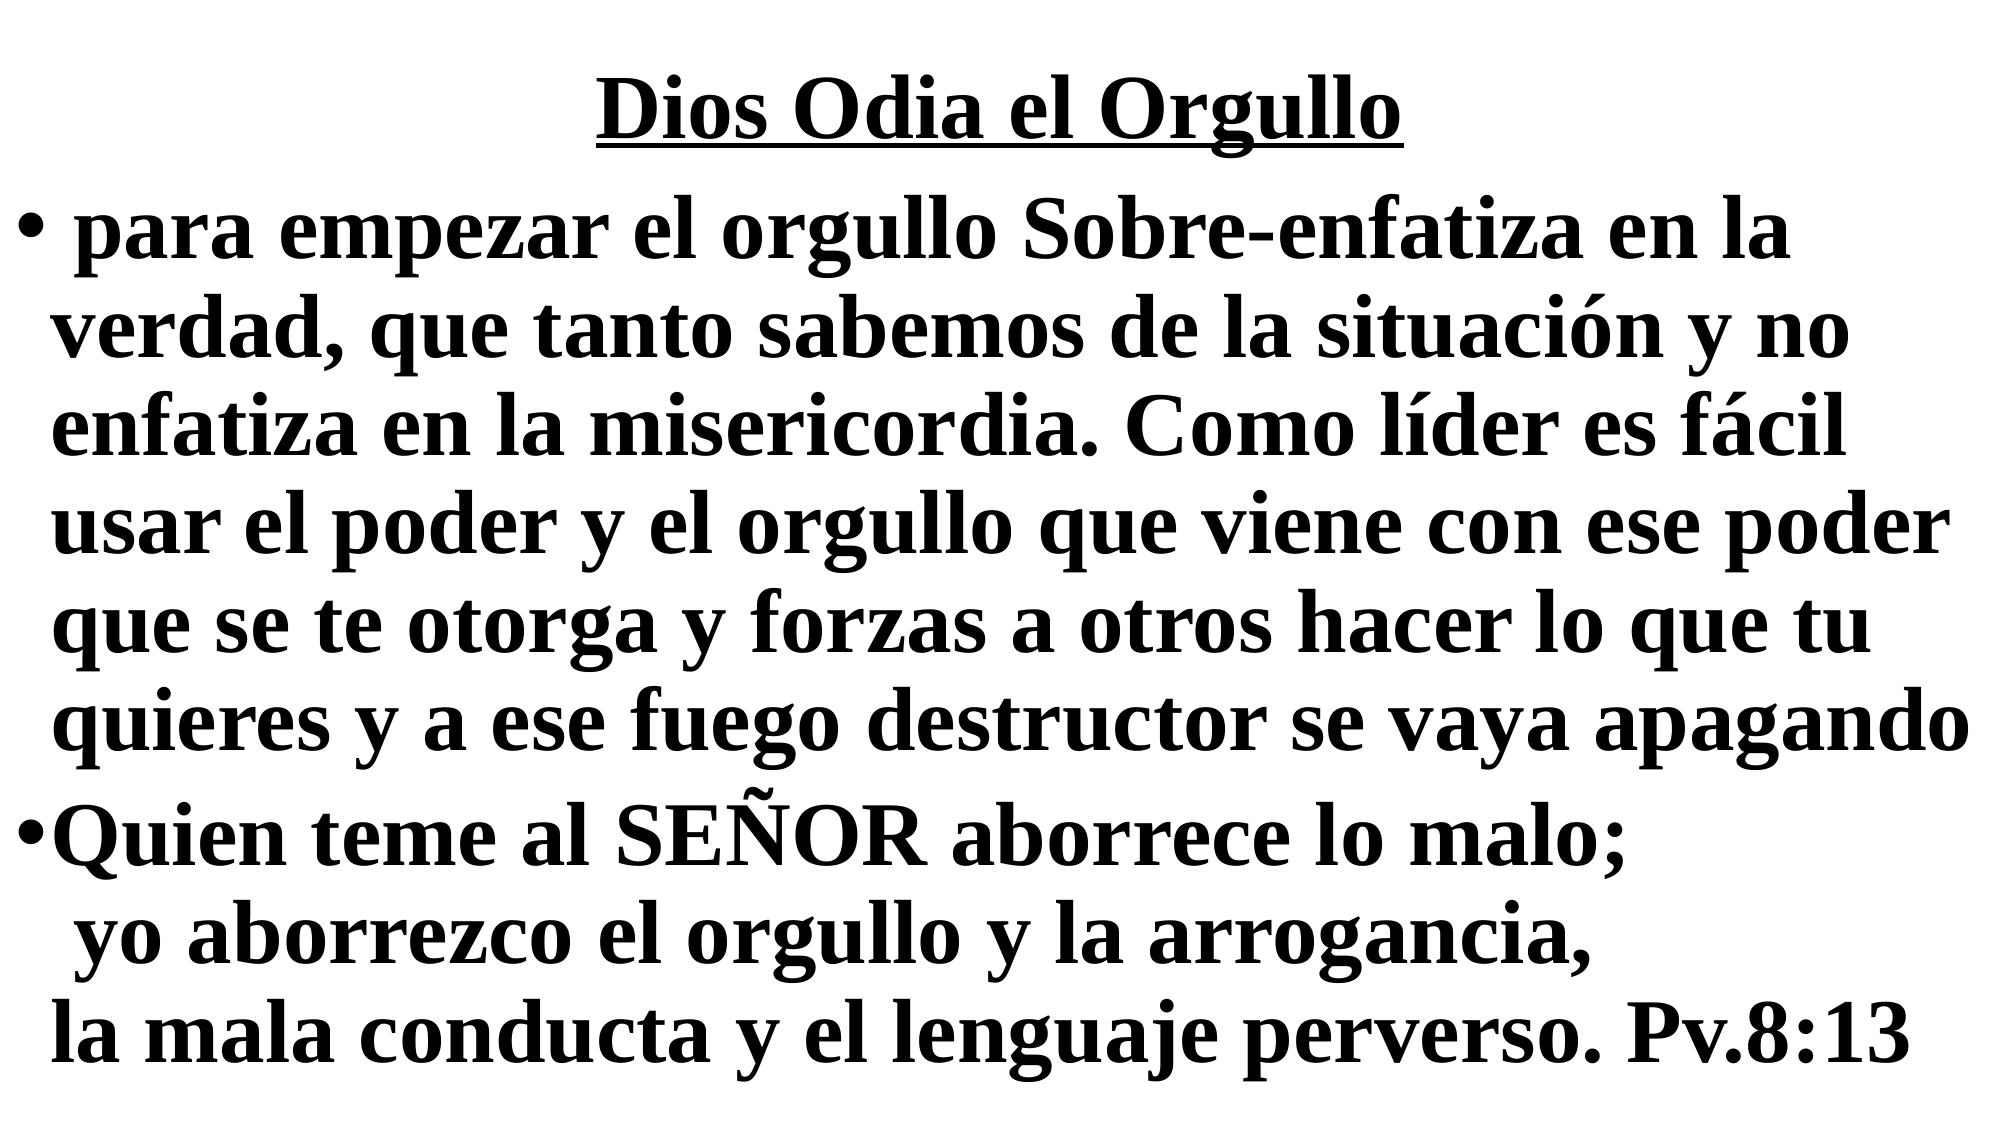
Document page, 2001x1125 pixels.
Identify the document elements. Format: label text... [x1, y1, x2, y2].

title Dios Odia el Orgullo [0, 0, 2000, 172]
list para empezar el orgullo Sobre-enfatiza en la verdad, que tanto sabemos de la situación y no enfatiza en la misericordia. Como líder es fácil usar el poder y el orgullo que viene con ese poder que se te otorga y forzas a otros hacer lo que tu quieres y a ese fuego destructor se vaya apagando Quien teme al Señor aborrece lo malo; yo aborrezco el orgullo y la arrogancia, la mala conducta y el lenguaje perverso. Pv.8:13 [0, 172, 2000, 1125]
